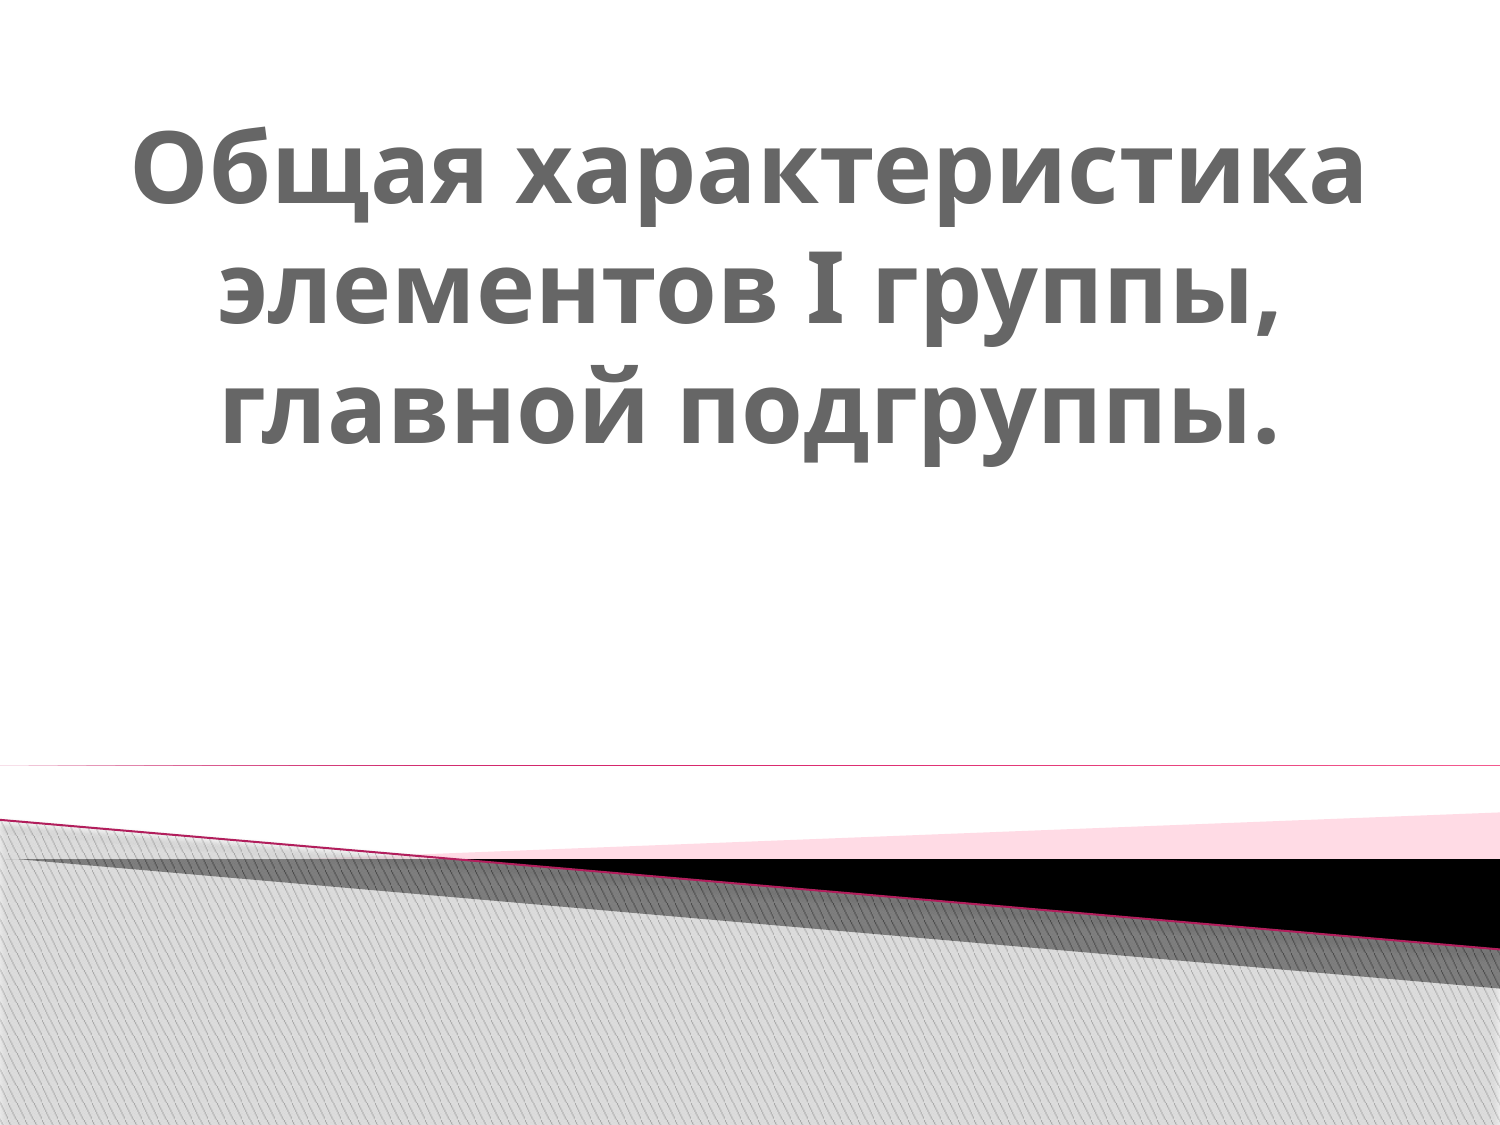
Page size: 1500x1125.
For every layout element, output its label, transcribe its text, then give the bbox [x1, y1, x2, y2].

title Общая характеристика элементов I группы, главной подгруппы. [112, 164, 1388, 591]
picture [5, 859, 1500, 989]
